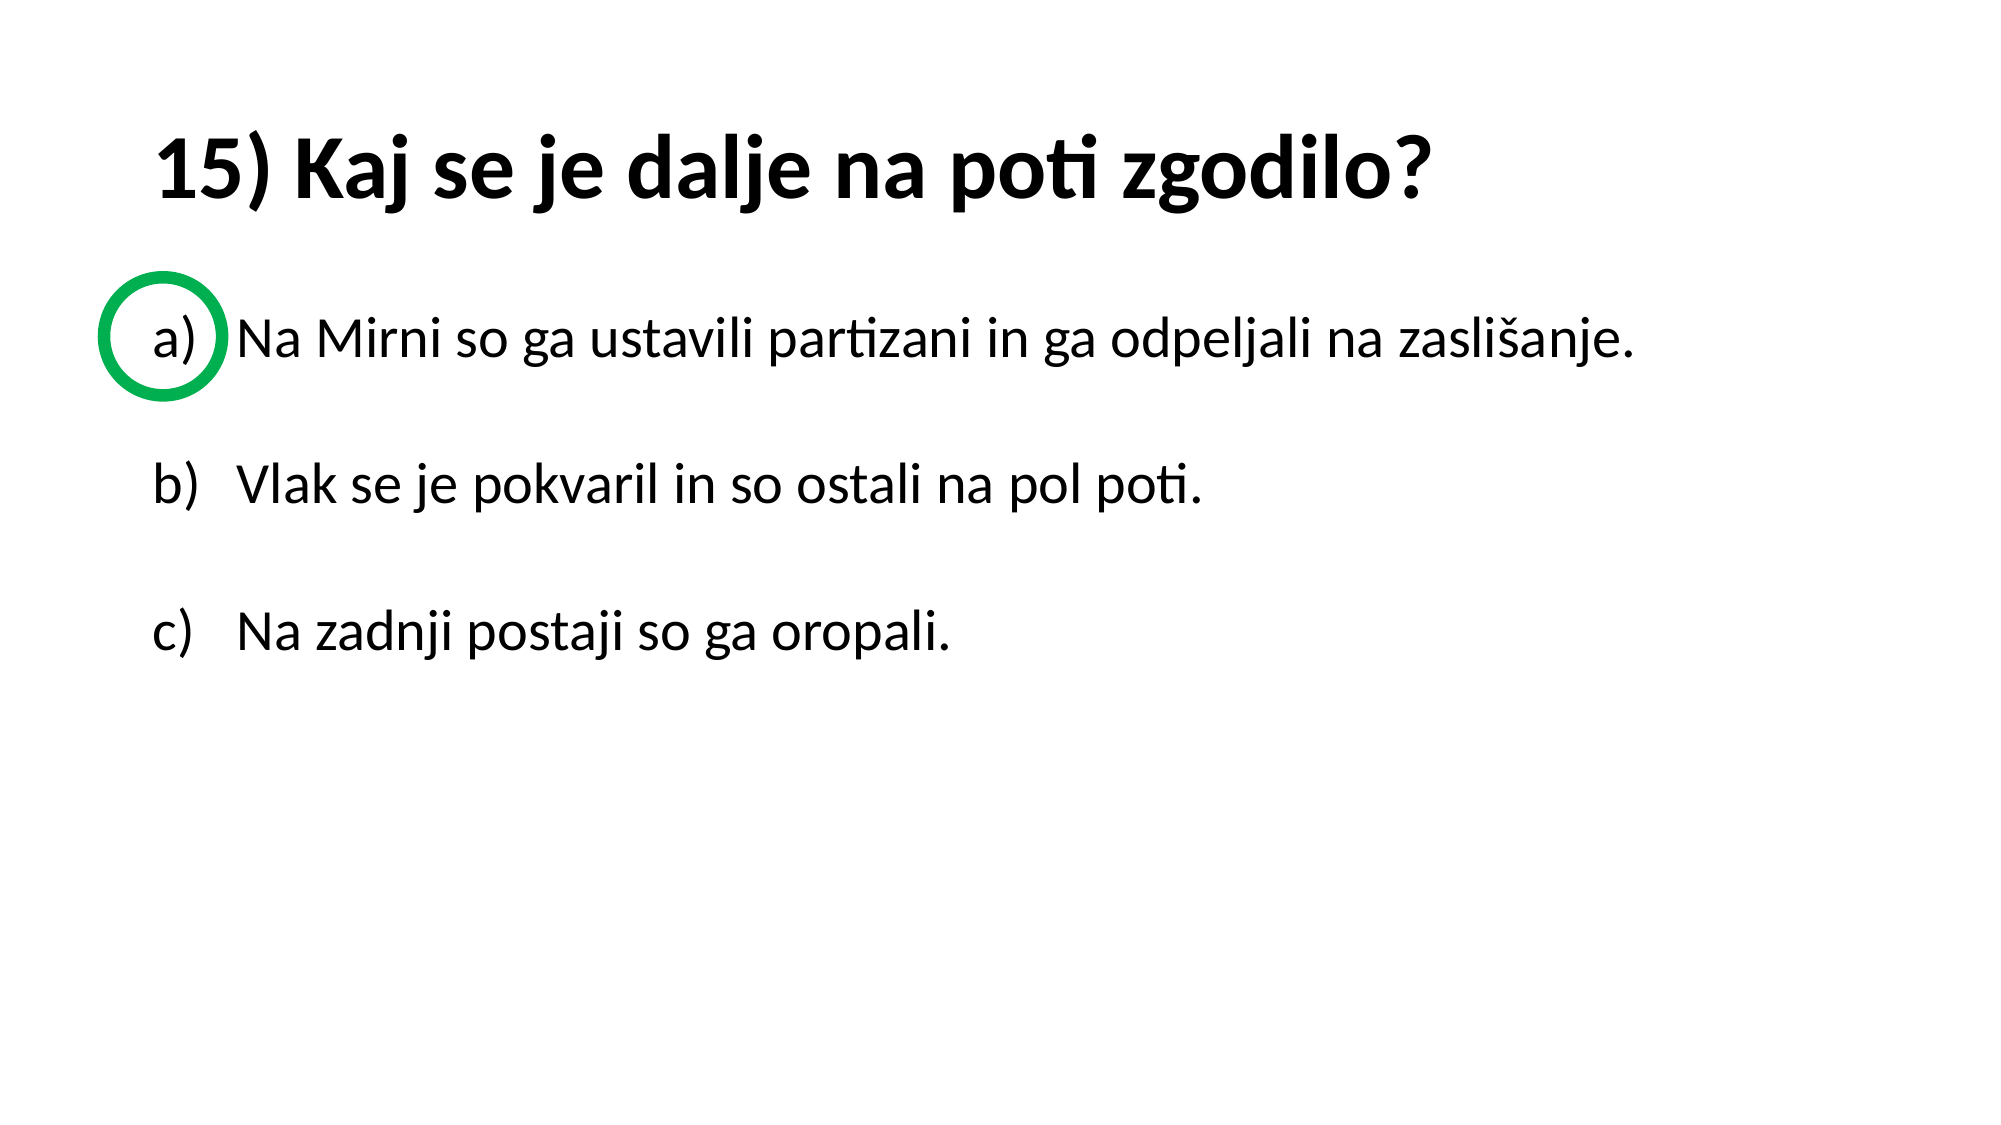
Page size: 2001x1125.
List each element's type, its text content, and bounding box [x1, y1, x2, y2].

text_box [103, 277, 223, 396]
title 15) Kaj se je dalje na poti zgodilo? [137, 59, 1863, 278]
list Na Mirni so ga ustavili partizani in ga odpeljali na zaslišanje. Vlak se je pokvaril in so ostali na pol poti. Na zadnji postaji so ga oropali. [137, 299, 1863, 1014]
